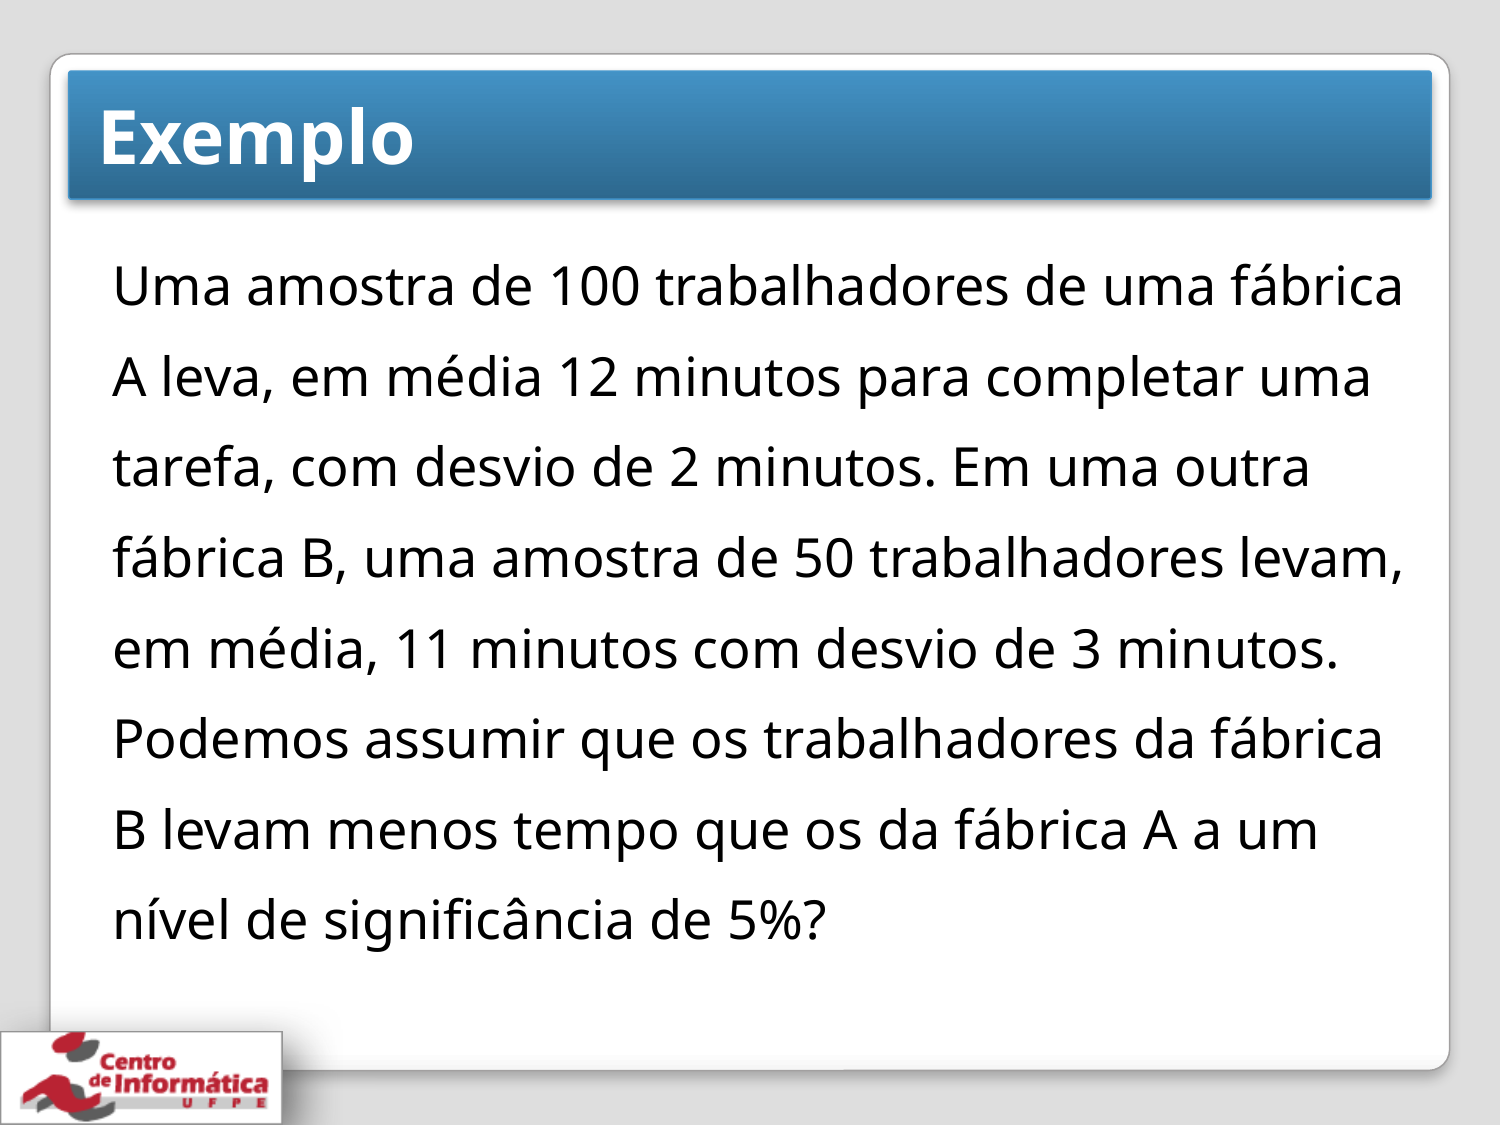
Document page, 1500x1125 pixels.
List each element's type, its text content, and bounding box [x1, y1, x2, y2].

title Exemplo [82, 70, 1425, 200]
list Uma amostra de 100 trabalhadores de uma fábrica A leva, em média 12 minutos para completar uma tarefa, com desvio de 2 minutos. Em uma outra fábrica B, uma amostra de 50 trabalhadores levam, em média, 11 minutos com desvio de 3 minutos. Podemos assumir que os trabalhadores da fábrica B levam menos tempo que os da fábrica A a um nível de significância de 5%? [82, 210, 1425, 1008]
picture [0, 1031, 283, 1125]
